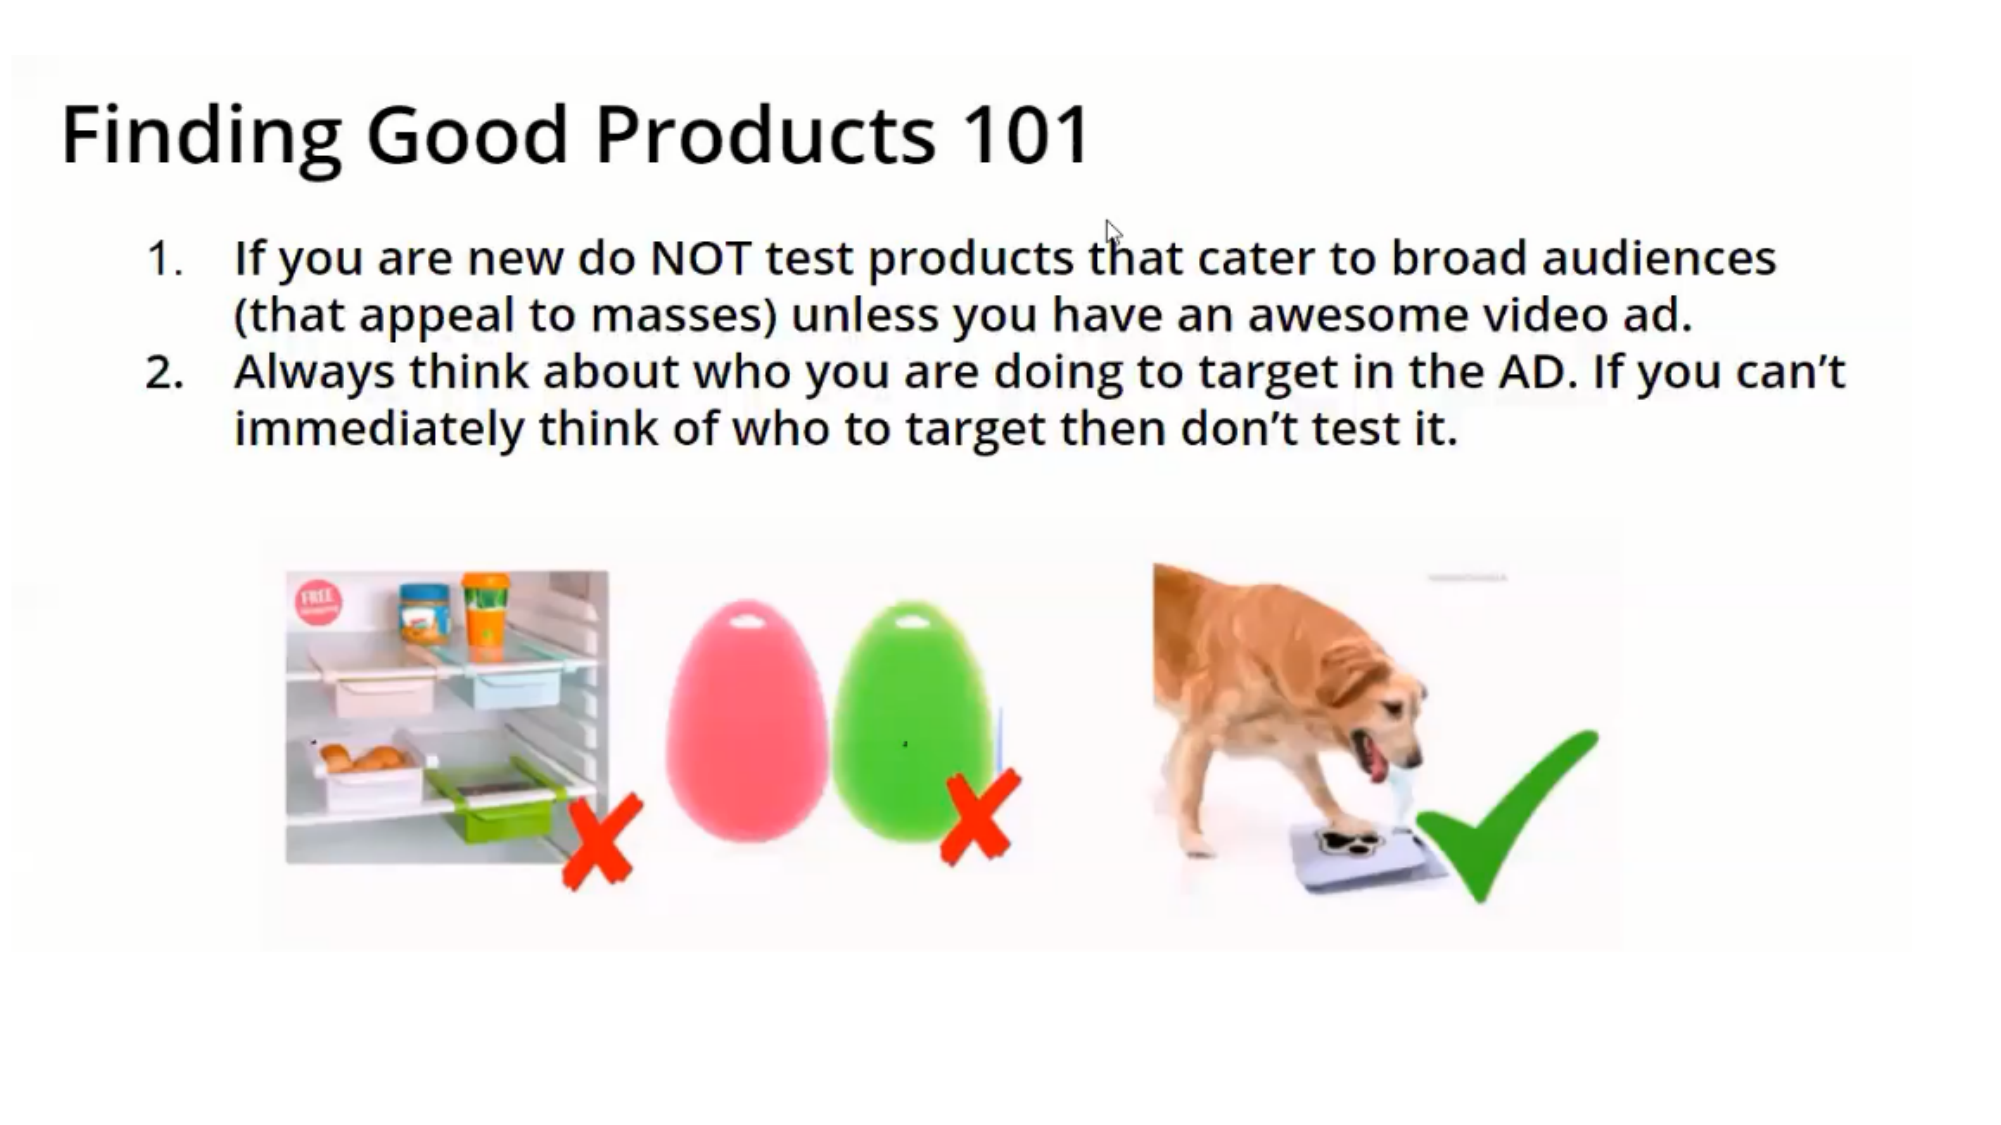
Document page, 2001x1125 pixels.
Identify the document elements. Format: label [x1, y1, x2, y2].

picture [0, 55, 1912, 953]
